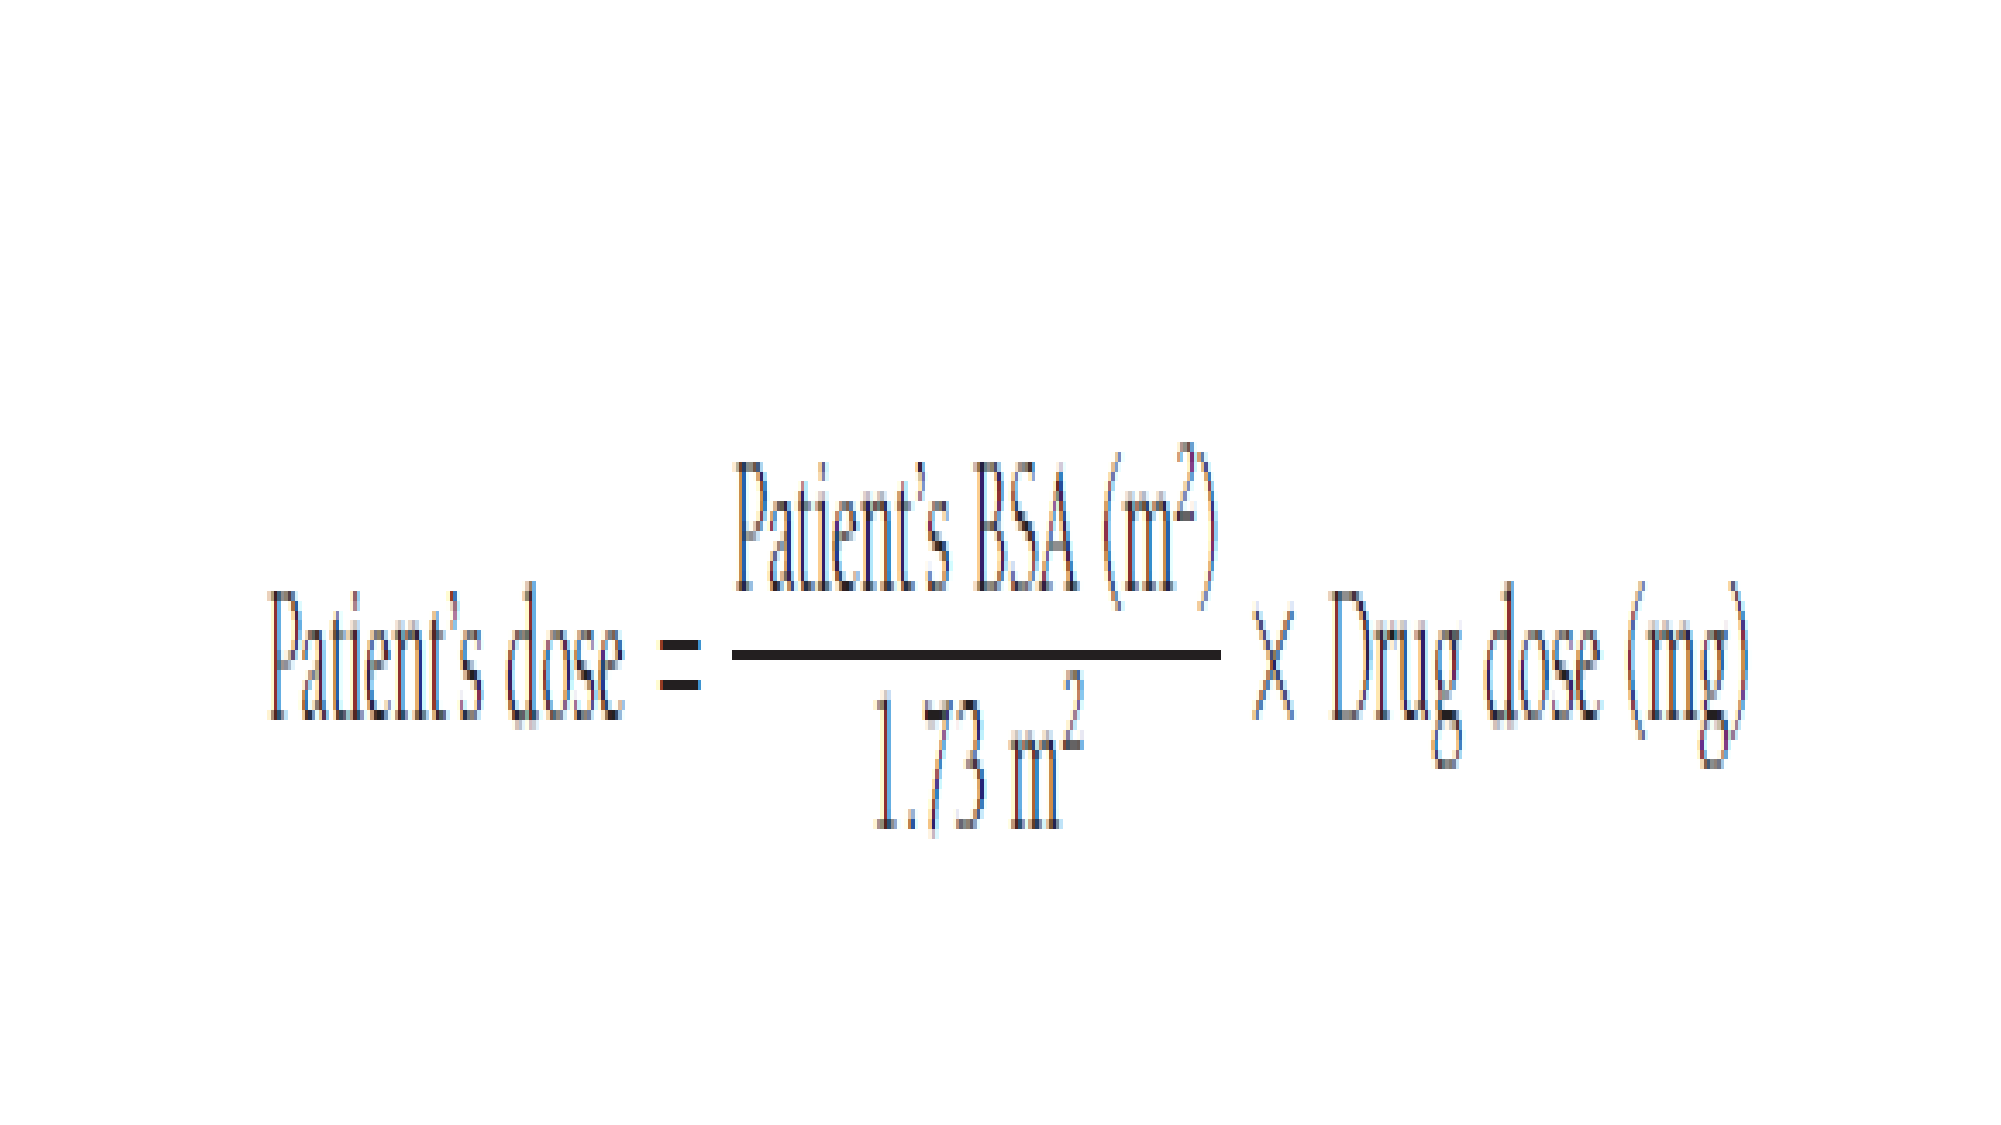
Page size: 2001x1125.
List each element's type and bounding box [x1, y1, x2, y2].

list [209, 333, 1804, 889]
